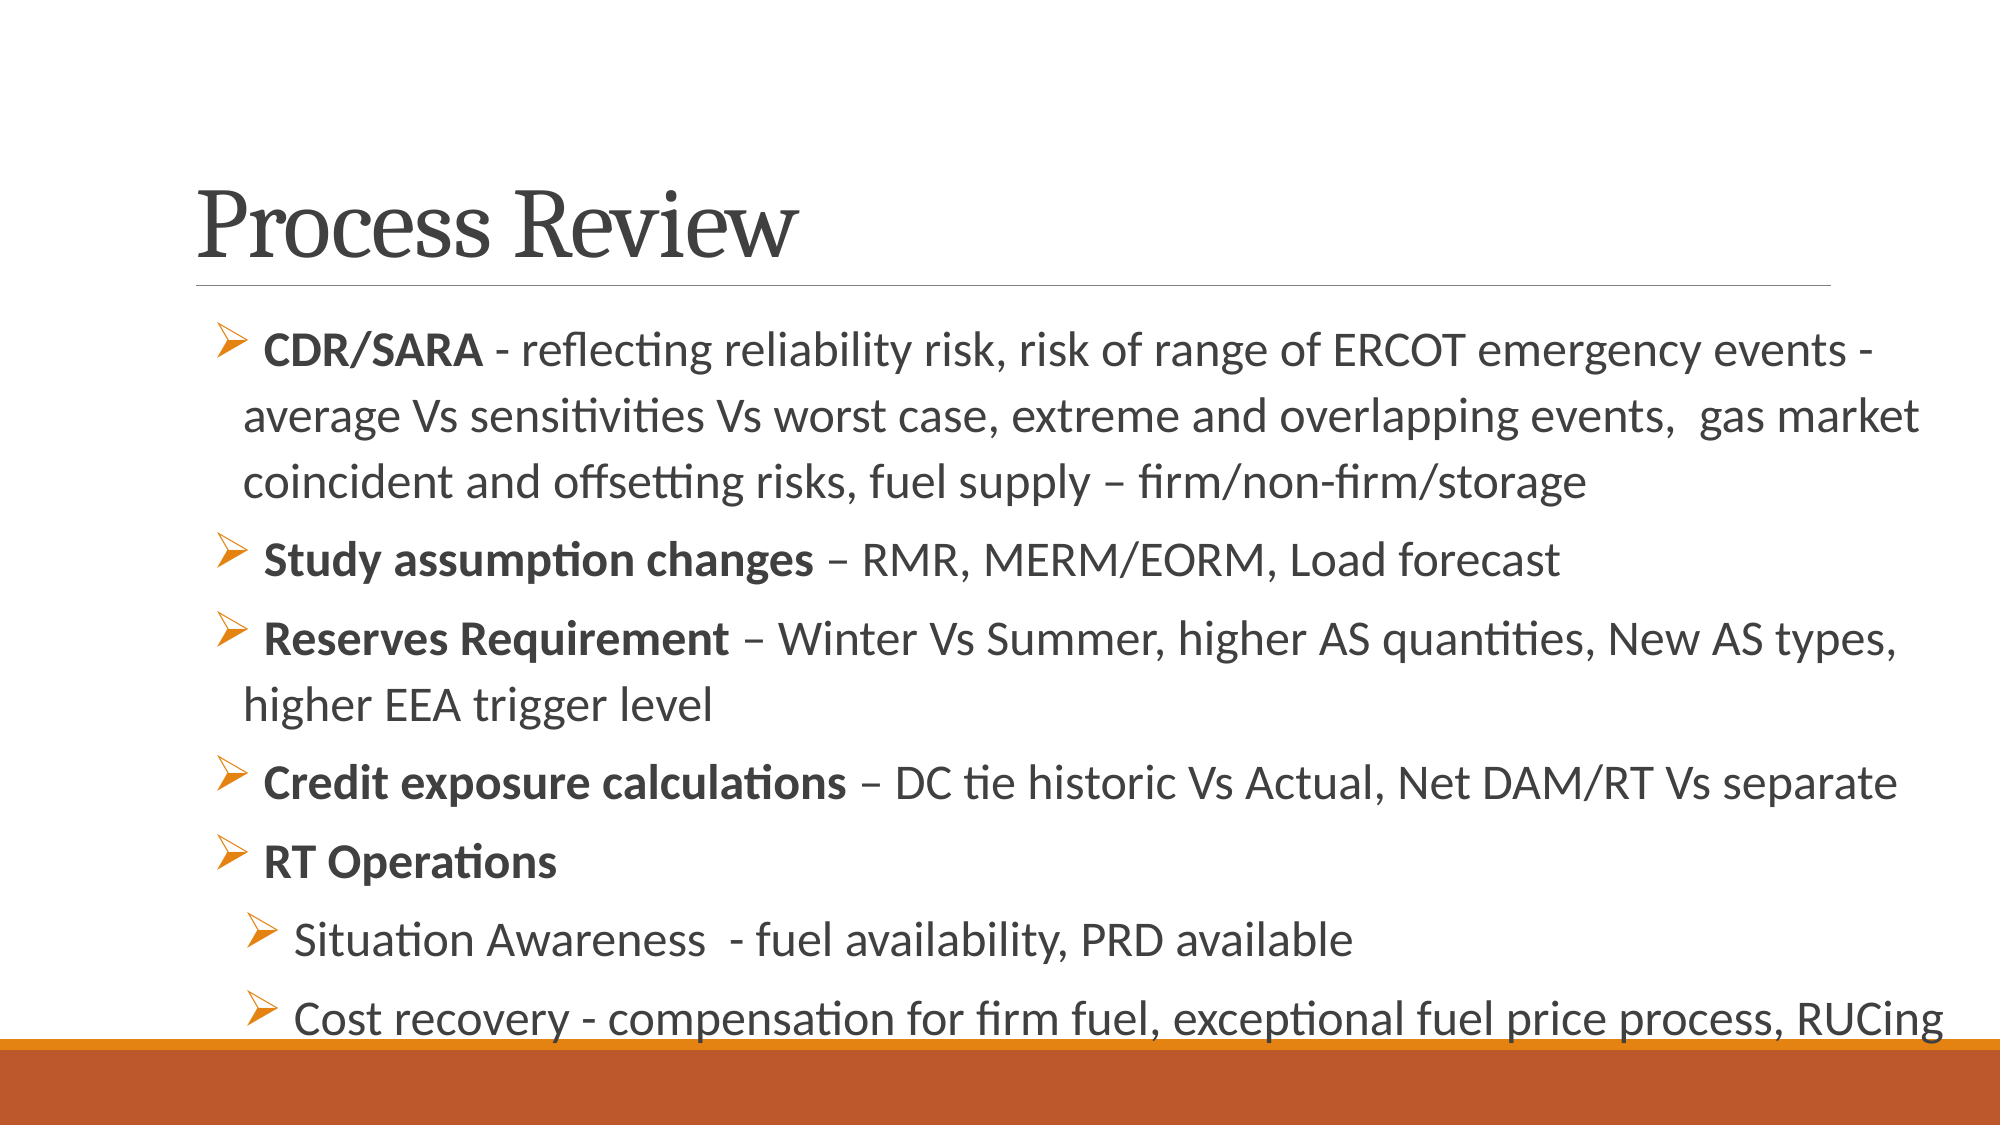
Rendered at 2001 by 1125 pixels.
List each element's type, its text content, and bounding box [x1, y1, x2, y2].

list CDR/SARA - reflecting reliability risk, risk of range of ERCOT emergency events - average Vs sensitivities Vs worst case, extreme and overlapping events, gas market coincident and offsetting risks, fuel supply – firm/non-firm/storage Study assumption changes – RMR, MERM/EORM, Load forecast Reserves Requirement – Winter Vs Summer, higher AS quantities, New AS types, higher EEA trigger level Credit exposure calculations – DC tie historic Vs Actual, Net DAM/RT Vs separate RT Operations Situation Awareness - fuel availability, PRD available Cost recovery - compensation for firm fuel, exceptional fuel price process, RUCing [180, 302, 1964, 963]
title Process Review [180, 47, 1830, 285]
